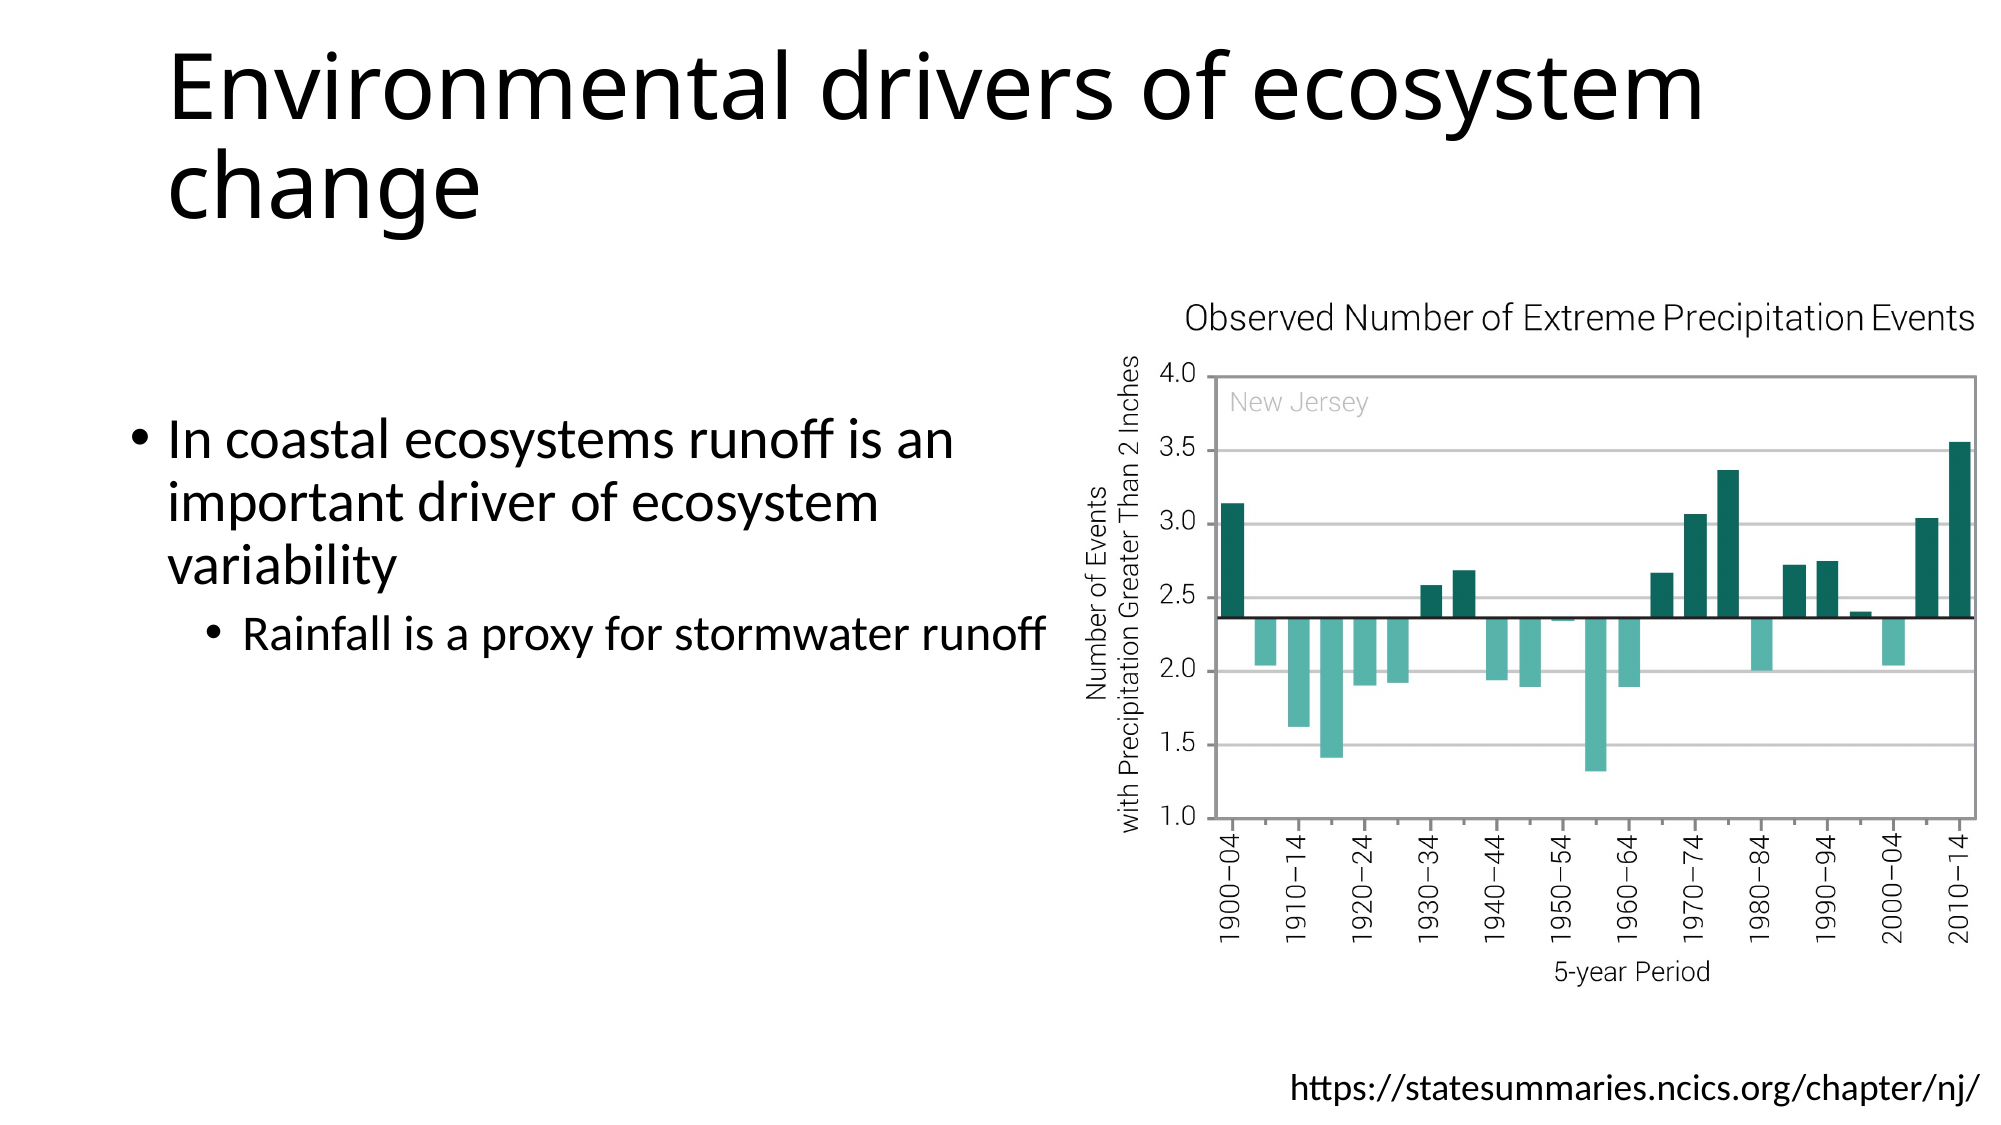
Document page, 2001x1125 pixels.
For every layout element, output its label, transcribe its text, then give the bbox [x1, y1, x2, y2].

text_box https://statesummaries.ncics.org/chapter/nj/ [1274, 1055, 1996, 1115]
title Environmental drivers of ecosystem change [151, 30, 1877, 248]
list In coastal ecosystems runoff is an important driver of ecosystem variability Rainfall is a proxy for stormwater runoff [114, 320, 1082, 773]
picture [1082, 299, 1977, 988]
